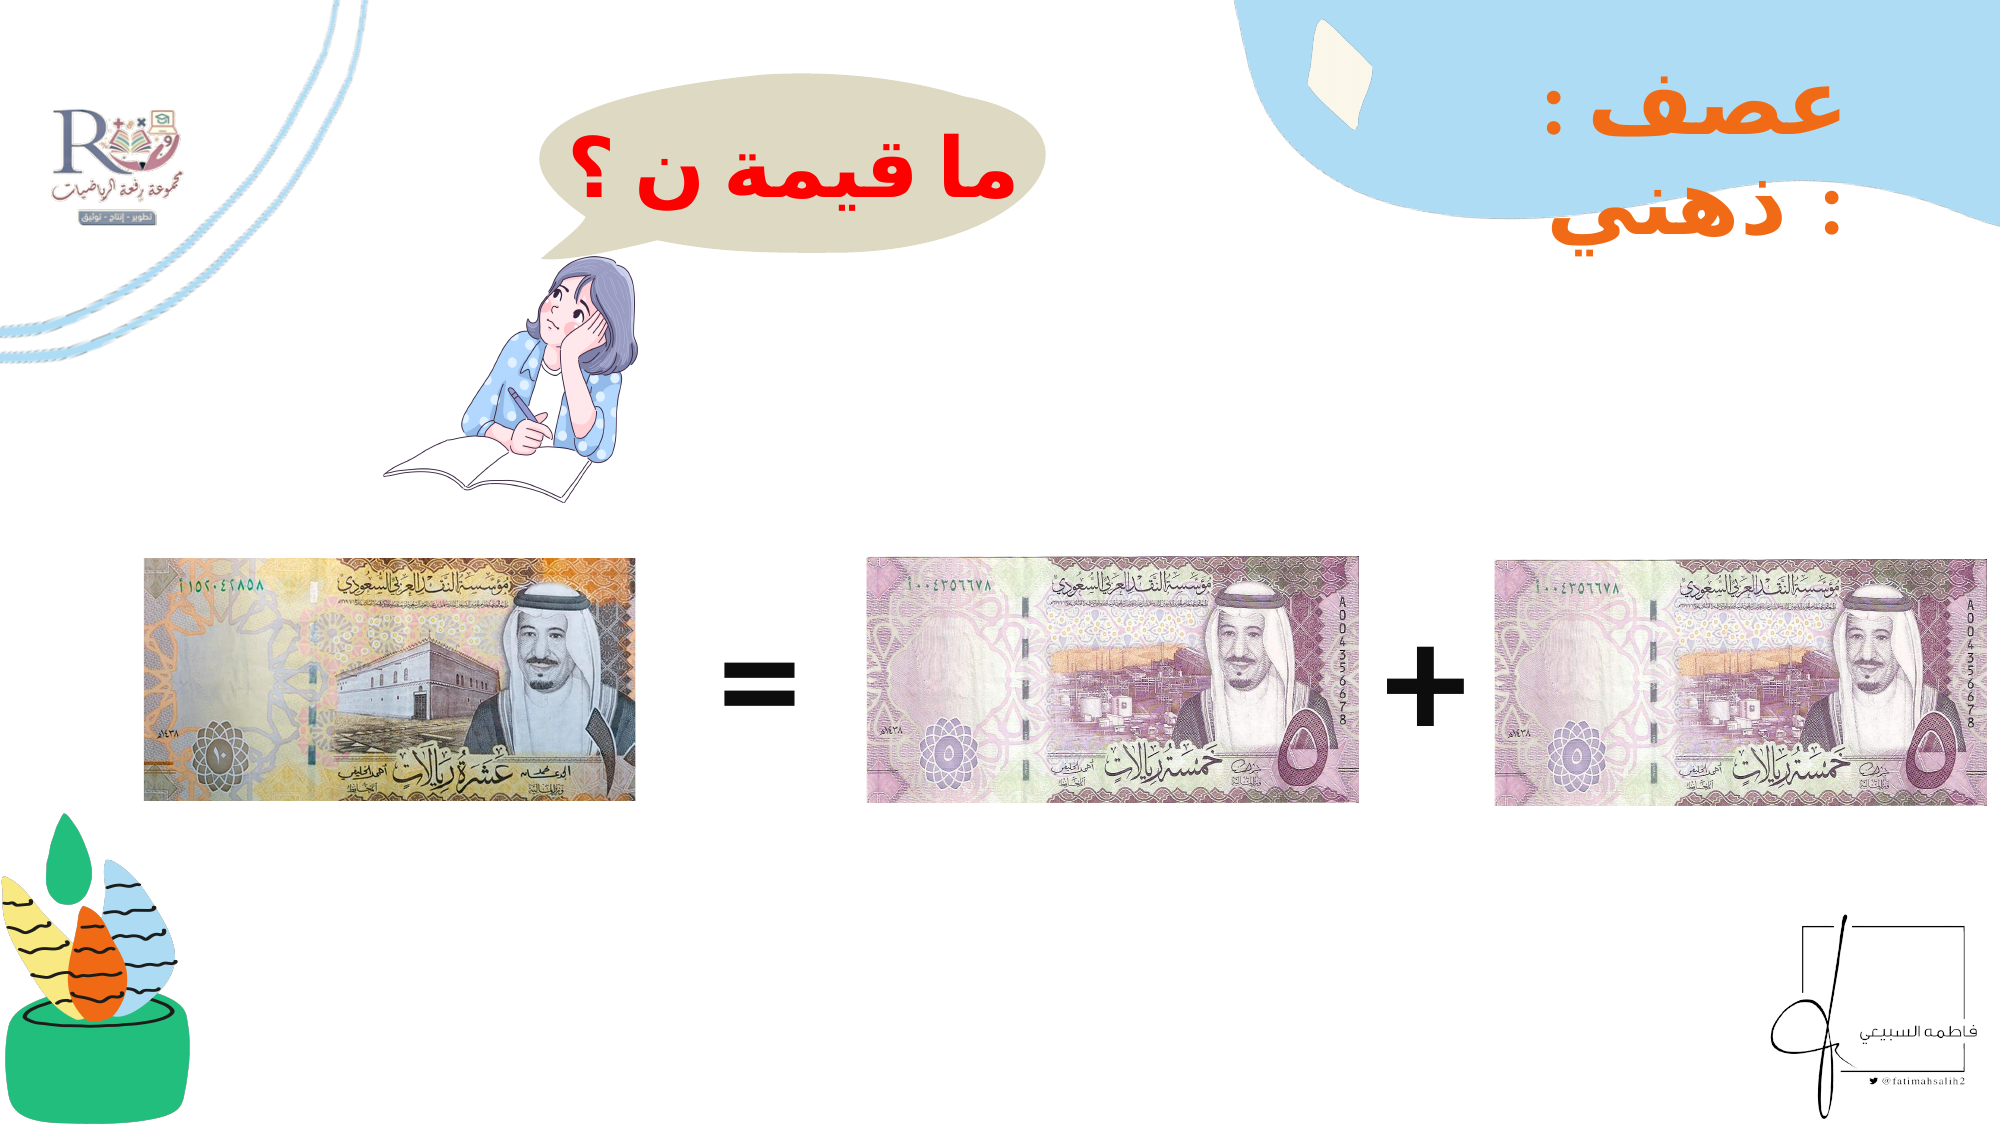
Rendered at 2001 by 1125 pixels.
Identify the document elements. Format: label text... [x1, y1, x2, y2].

picture [866, 556, 1359, 803]
picture [0, 813, 192, 1125]
picture [143, 557, 636, 801]
text_box [383, 256, 638, 503]
picture [963, 0, 2000, 806]
picture [0, 0, 473, 387]
text_box ما قيمة ن ؟ [530, 71, 958, 258]
picture [1760, 910, 2000, 1125]
text_box = [652, 561, 861, 781]
text_box + [1363, 561, 1490, 785]
